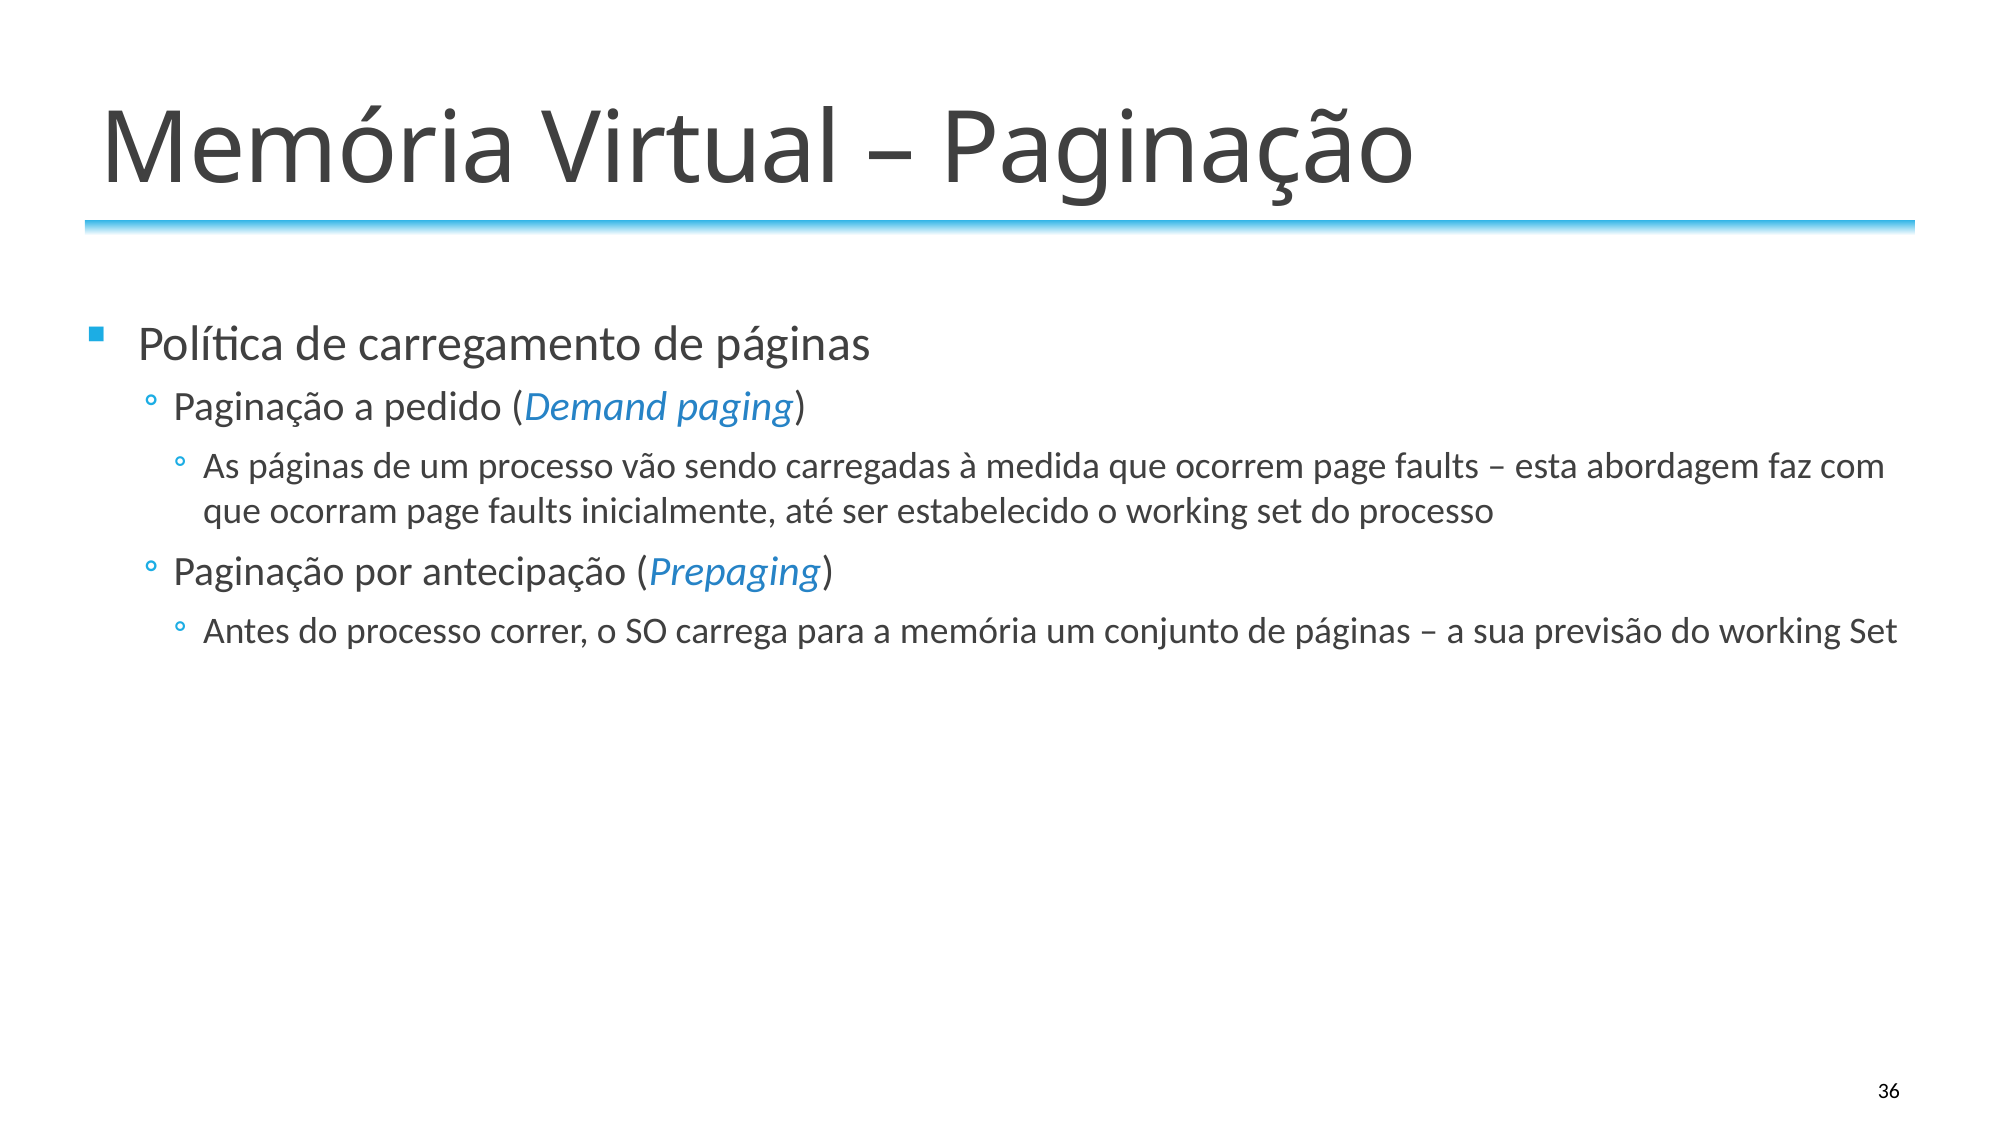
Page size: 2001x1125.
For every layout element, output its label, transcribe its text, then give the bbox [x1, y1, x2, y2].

list Política de carregamento de páginas Paginação a pedido (Demand paging) As páginas de um processo vão sendo carregadas à medida que ocorrem page faults – esta abordagem faz com que ocorram page faults inicialmente, até ser estabelecido o working set do processo Paginação por antecipação (Prepaging) Antes do processo correr, o SO carrega para a memória um conjunto de páginas – a sua previsão do working Set [84, 302, 1915, 1019]
title Memória Virtual – Paginação [84, 42, 1915, 211]
slide_number 36 [1624, 1059, 1915, 1120]
